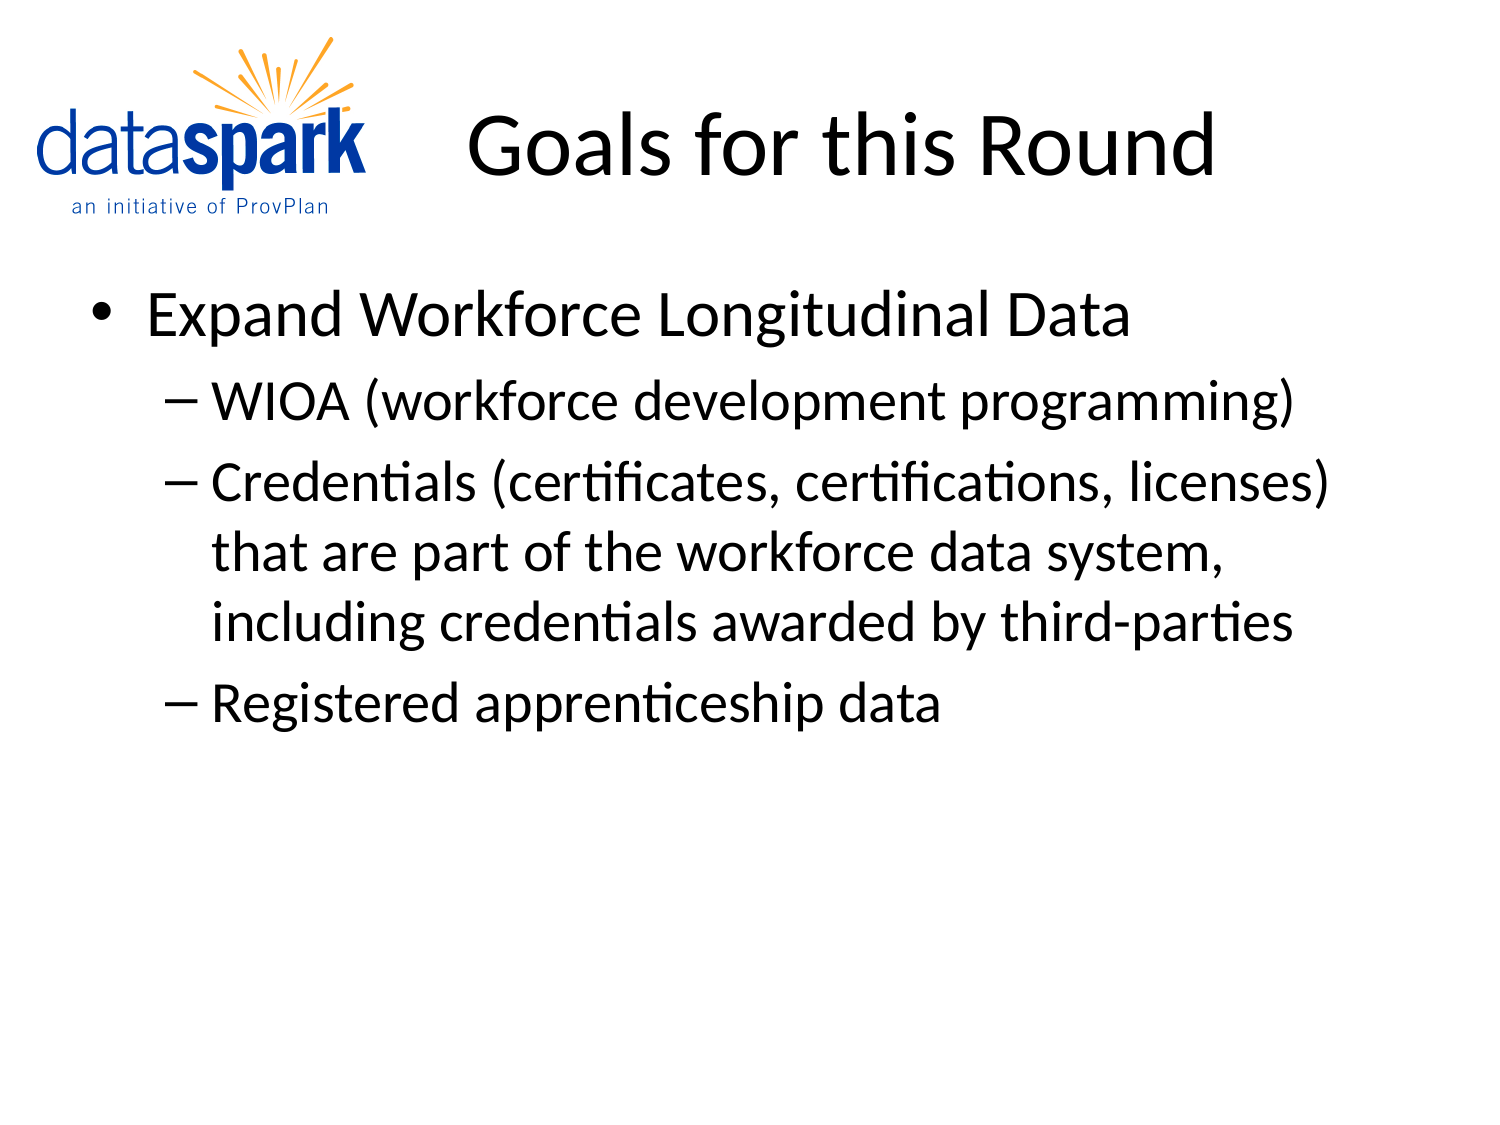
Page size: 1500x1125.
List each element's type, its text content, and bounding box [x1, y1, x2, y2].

picture [37, 37, 366, 218]
title Goals for this Round [75, 45, 1425, 233]
list Expand Workforce Longitudinal Data WIOA (workforce development programming) Credentials (certificates, certifications, licenses) that are part of the workforce data system, including credentials awarded by third-parties Registered apprenticeship data [75, 262, 1425, 1005]
